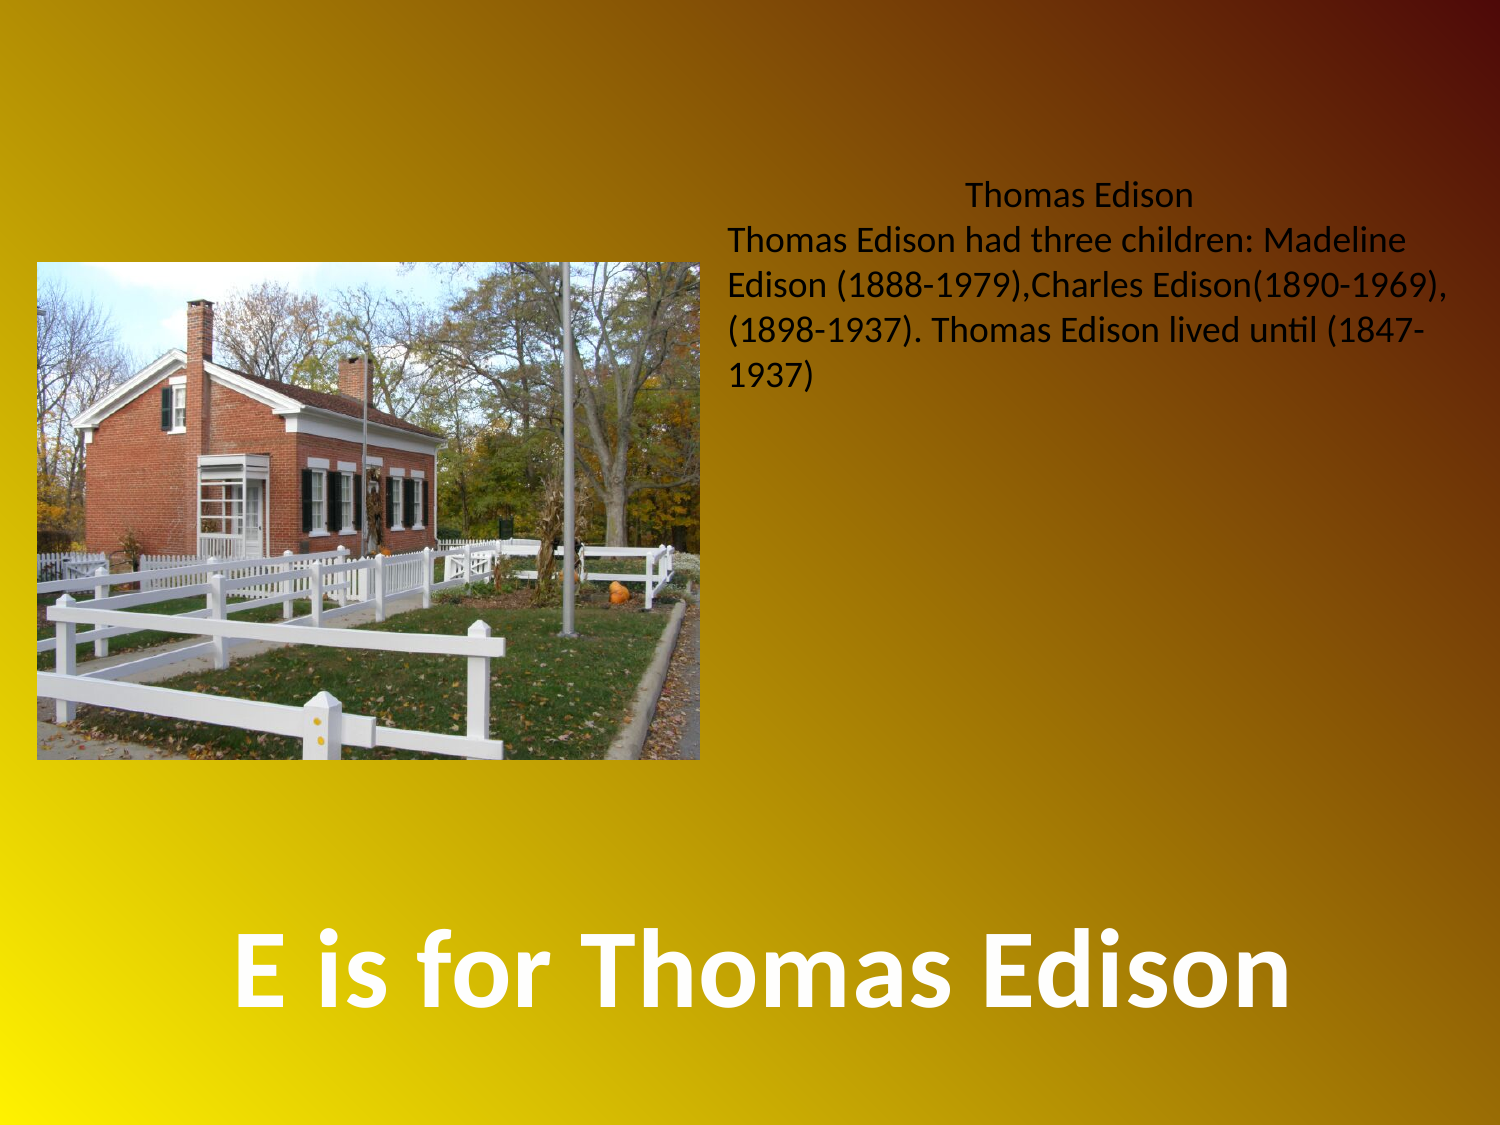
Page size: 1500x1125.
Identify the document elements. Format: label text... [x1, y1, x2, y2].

text_box Thomas Edison Thomas Edison had three children: Madeline Edison (1888-1979),Charles Edison(1890-1969),(1898-1937). Thomas Edison lived until (1847-1937) [712, 162, 1500, 448]
picture [37, 262, 701, 760]
text_box E is for Thomas Edison [217, 887, 1337, 1038]
